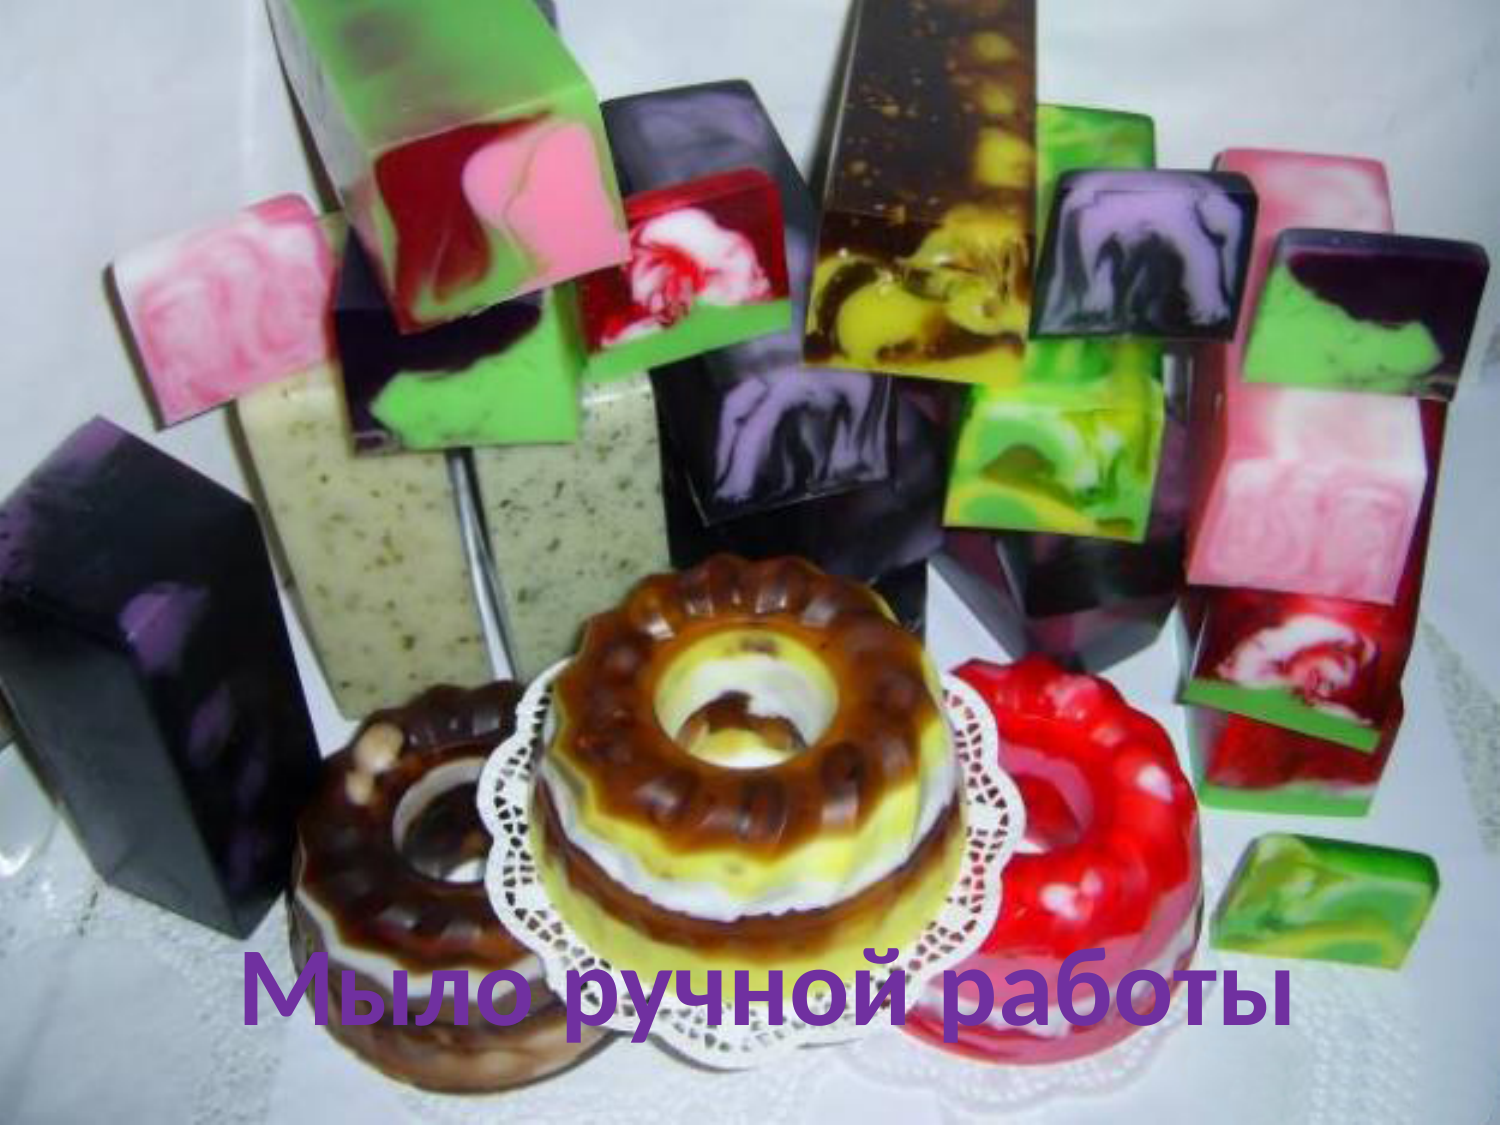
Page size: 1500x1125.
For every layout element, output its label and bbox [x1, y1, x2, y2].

list [0, 0, 1500, 1125]
